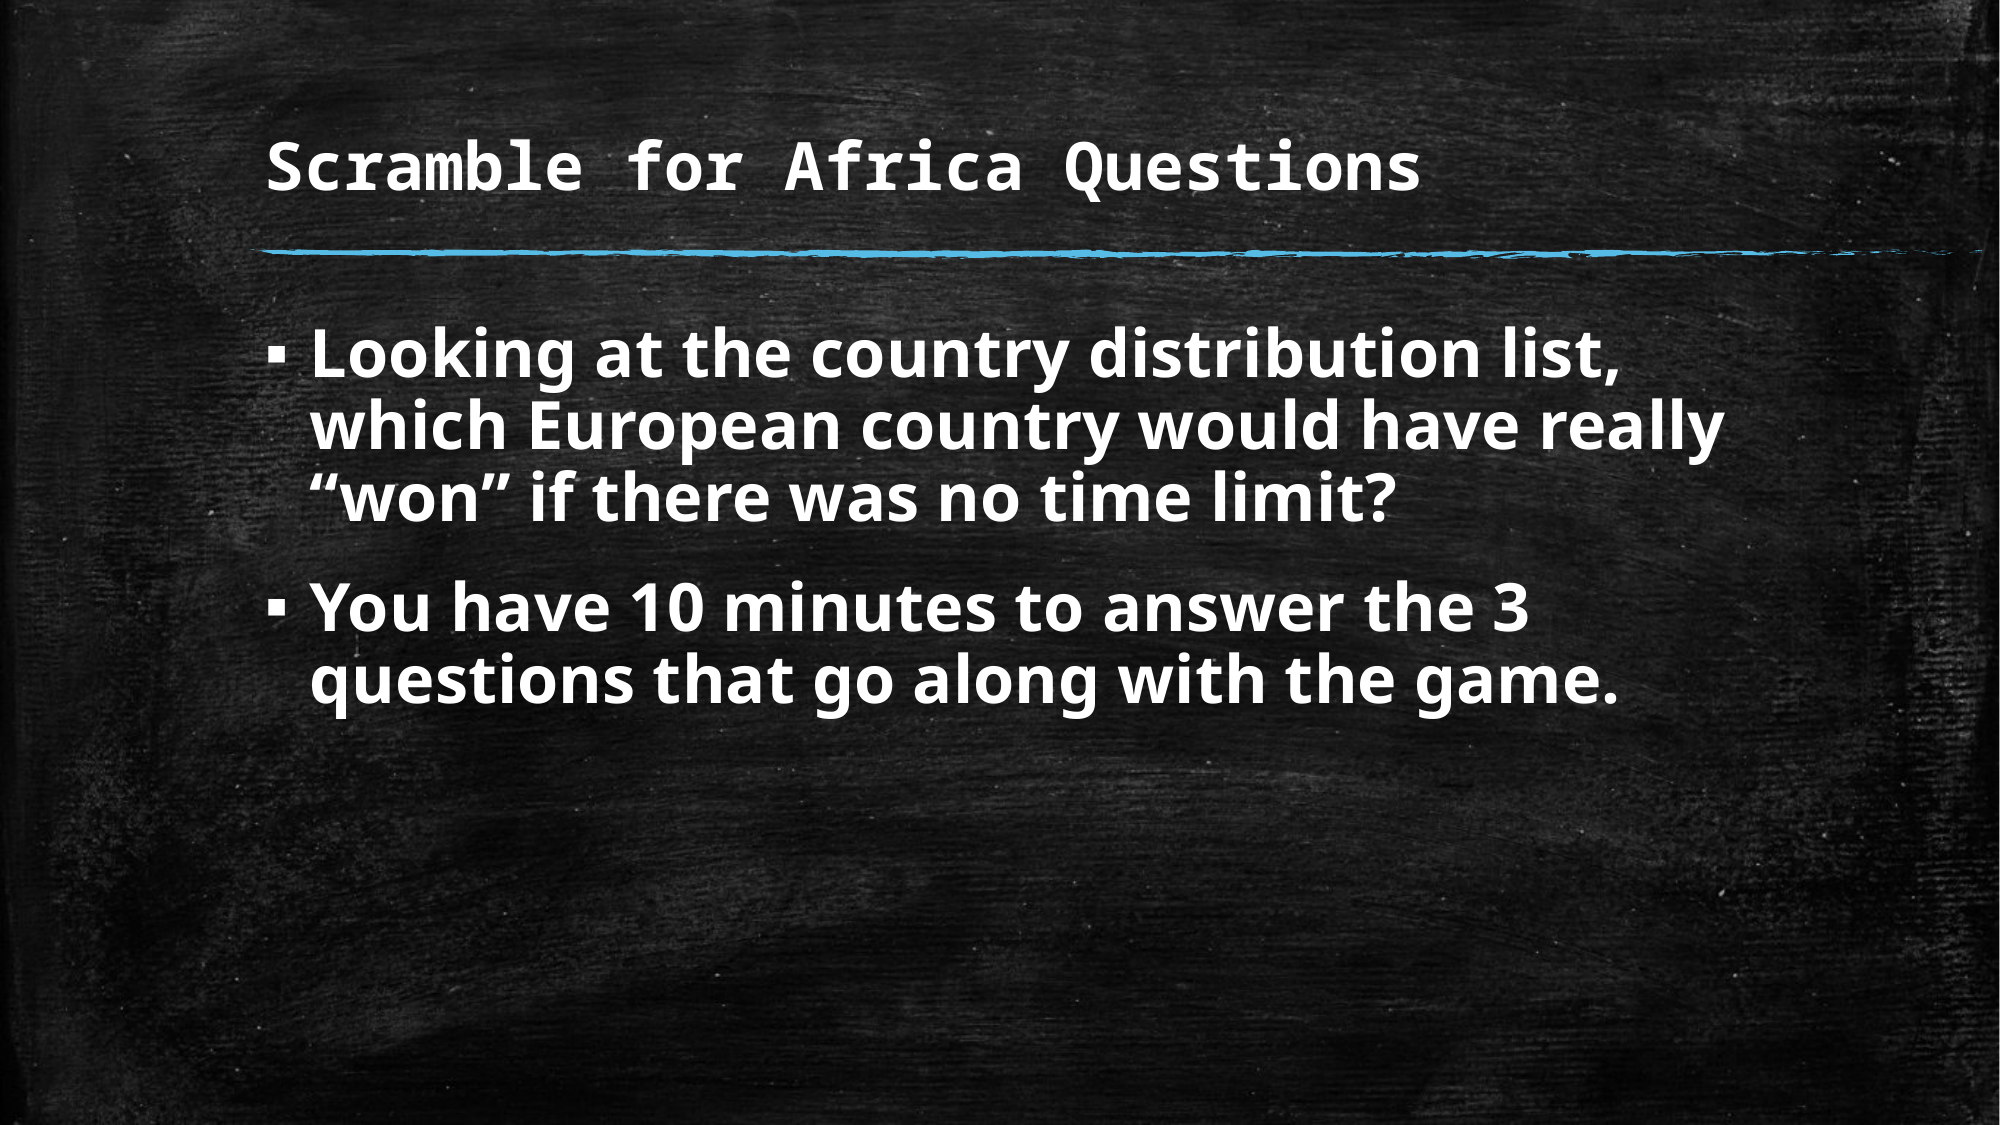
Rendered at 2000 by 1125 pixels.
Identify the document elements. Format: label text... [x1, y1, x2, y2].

list Looking at the country distribution list, which European country would have really “won” if there was no time limit? You have 10 minutes to answer the 3 questions that go along with the game. [249, 312, 1750, 1013]
title Scramble for Africa Questions [249, 45, 1750, 213]
